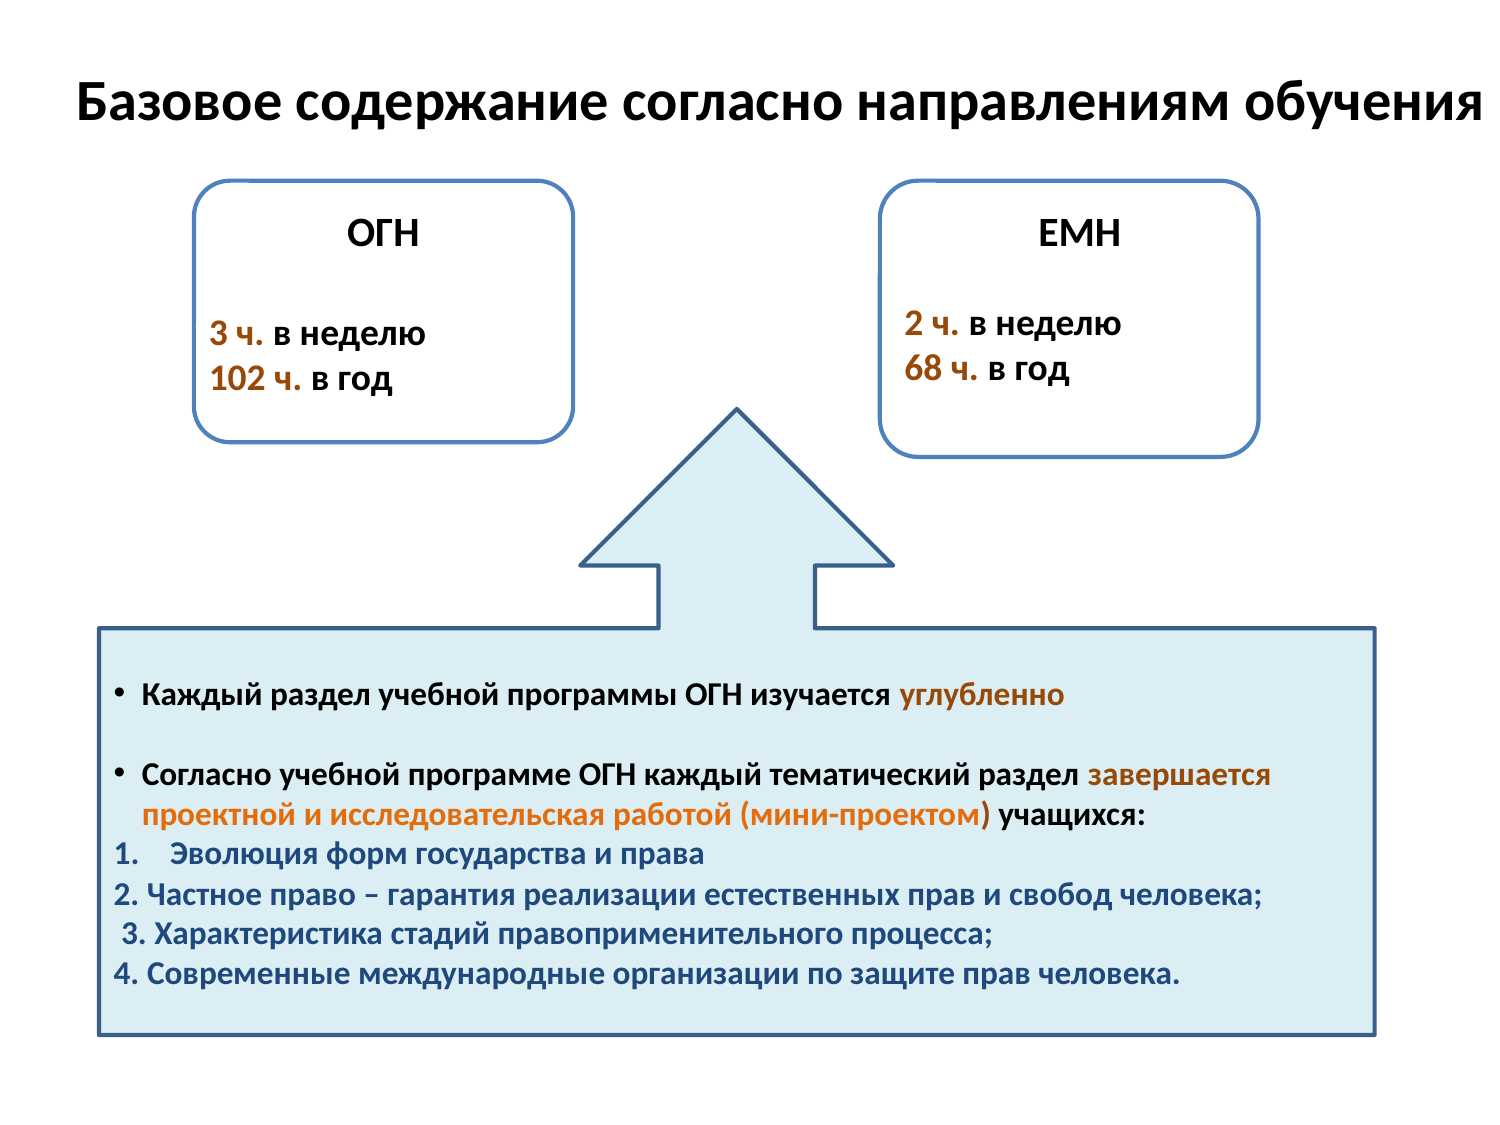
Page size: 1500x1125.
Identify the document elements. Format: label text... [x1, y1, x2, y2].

text_box ЕМН [931, 197, 1228, 263]
text_box Базовое содержание согласно направлениям обучения [56, 54, 1500, 140]
text_box 3 ч. в неделю 102 ч. в год [193, 290, 574, 406]
text_box [877, 178, 1261, 460]
text_box [191, 178, 576, 445]
text_box 2 ч. в неделю 68 ч. в год [889, 280, 1249, 396]
text_box Каждый раздел учебной программы ОГН изучается углубленно Согласно учебной программе ОГН каждый тематический раздел завершается проектной и исследовательская работой (мини-проектом) учащихся: Эволюция форм государства и права 2. Частное право – гарантия реализации естественных прав и свобод человека; 3. Характеристика стадий правоприменительного процесса; 4. Современные международные организации по защите прав человека. [96, 406, 1377, 1038]
text_box ОГН [265, 197, 501, 263]
